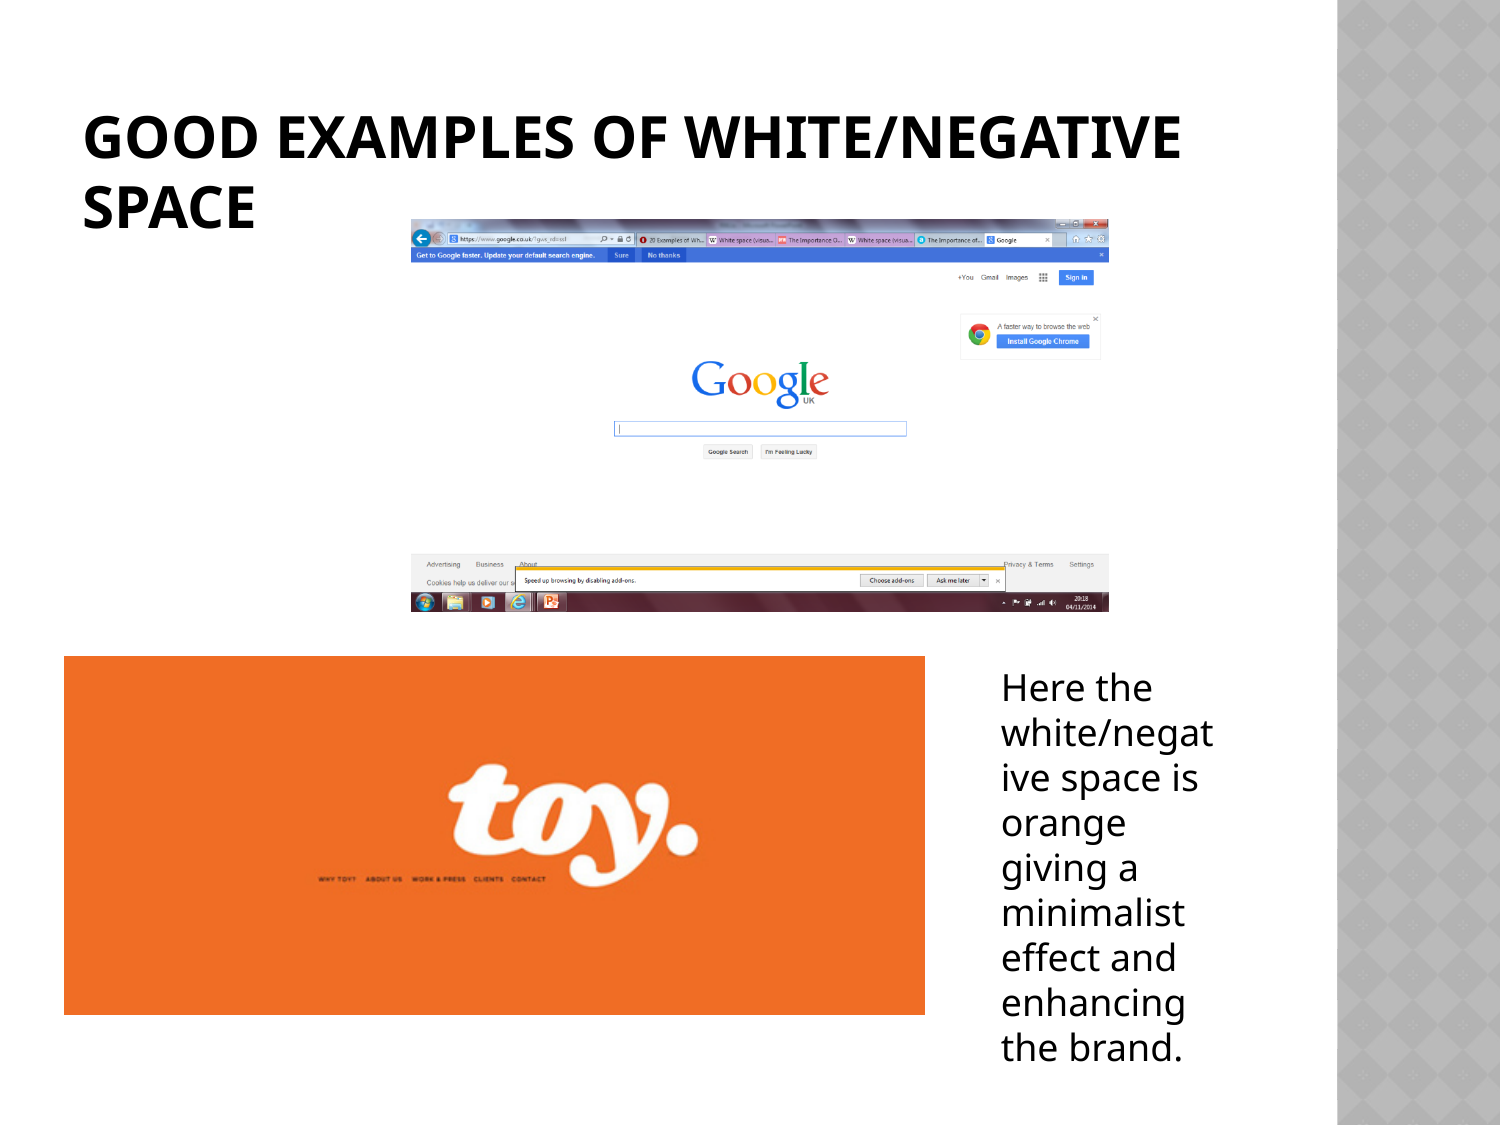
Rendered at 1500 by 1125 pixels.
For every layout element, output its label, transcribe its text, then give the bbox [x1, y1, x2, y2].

title Good examples of white/Negative space [75, 52, 1263, 240]
text_box Here the white/negative space is orange giving a minimalist effect and enhancing the brand. [986, 656, 1235, 1077]
picture [64, 656, 925, 1016]
picture [410, 219, 1109, 613]
